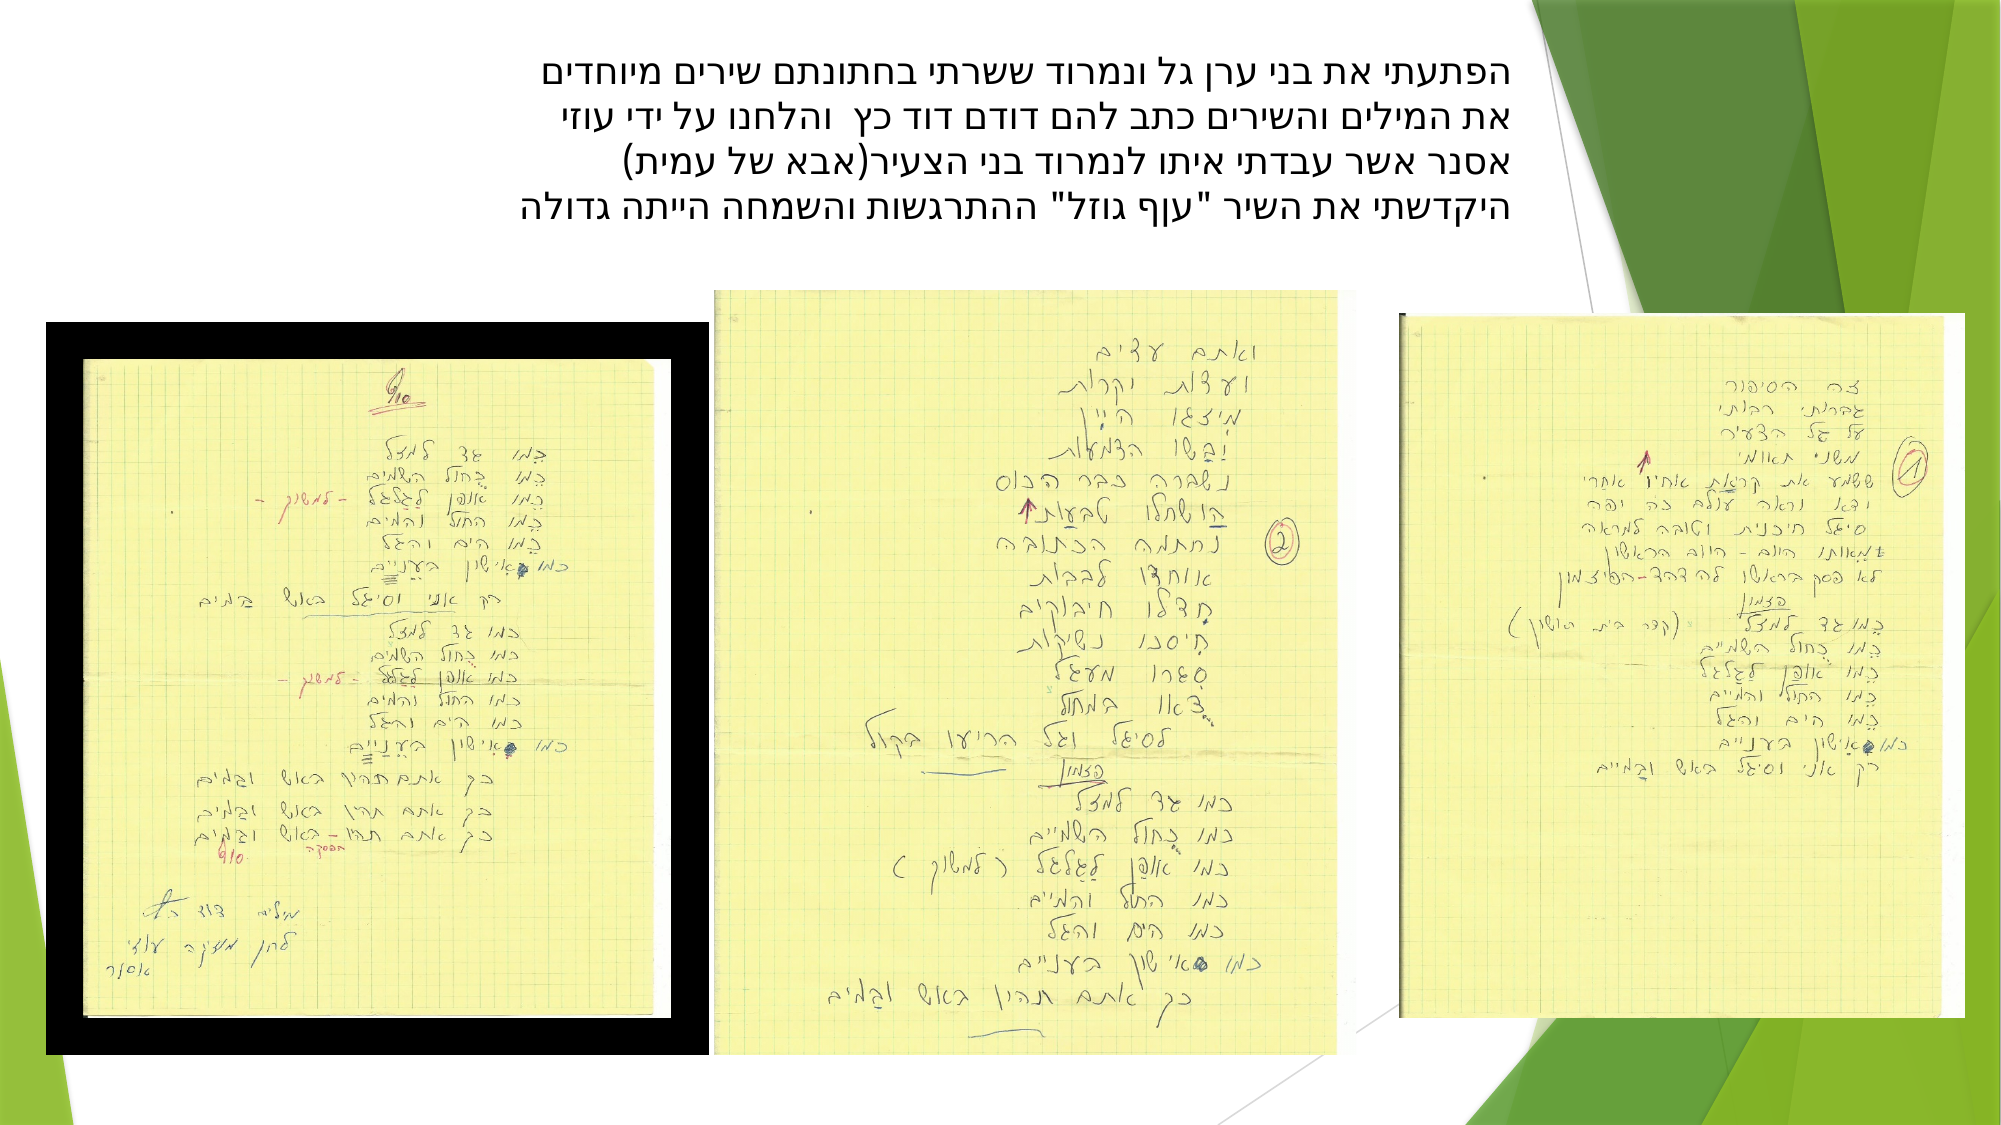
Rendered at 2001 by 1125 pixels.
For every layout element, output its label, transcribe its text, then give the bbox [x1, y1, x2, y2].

picture [1398, 313, 1966, 1019]
text_box הפתעתי את בני ערן גל ונמרוד ששרתי בחתונתם שירים מיוחדים את המילים והשירים כתב להם דודם דוד כץ והלחנו על ידי עוזי אסנר אשר עבדתי איתו לנמרוד בני הצעיר(אבא של עמית) היקדשתי את השיר "עןף גוזל" ההתרגשות והשמחה הייתה גדולה [496, 39, 1528, 280]
picture [713, 290, 1357, 1055]
picture [82, 358, 672, 1019]
